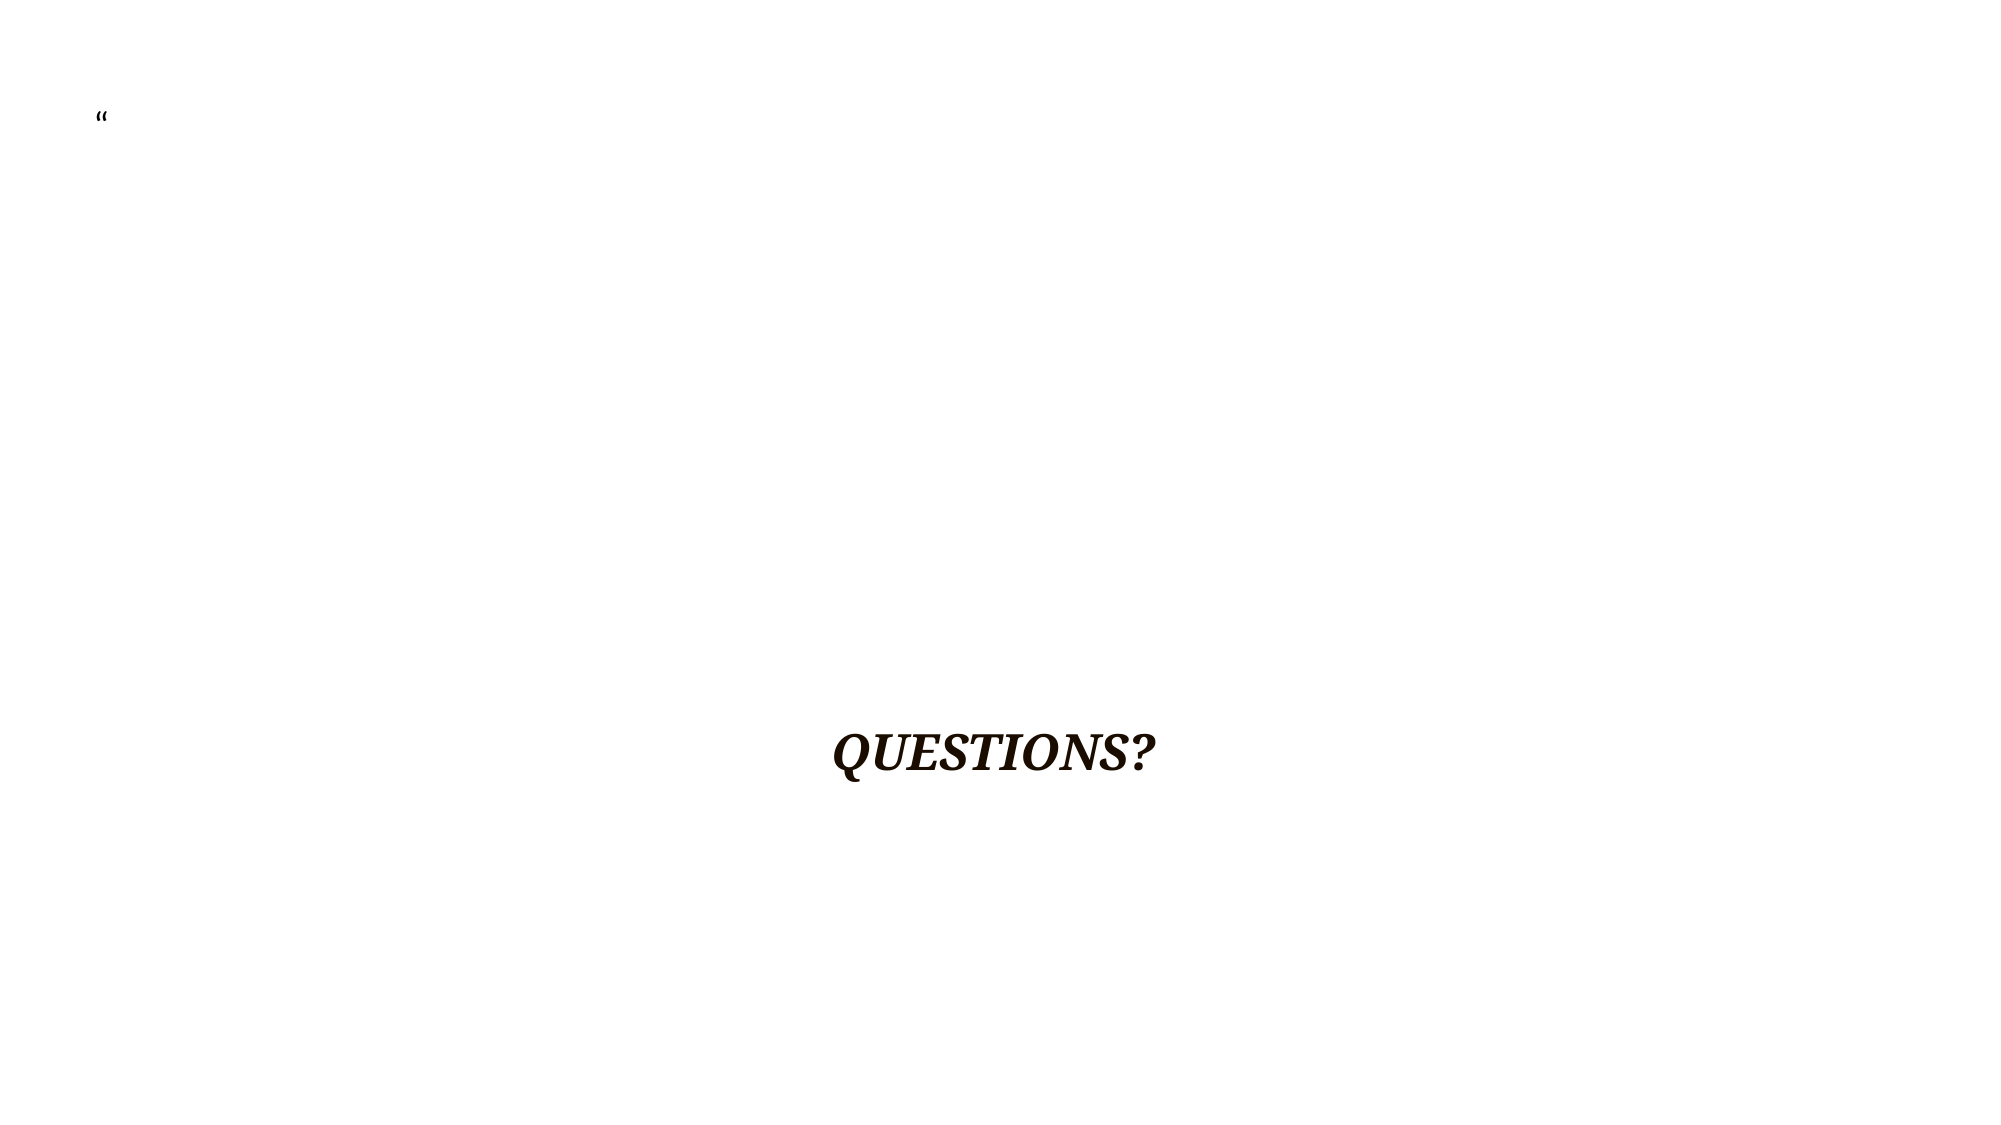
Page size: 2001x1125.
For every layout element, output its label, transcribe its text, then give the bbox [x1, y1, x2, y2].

text_box QUESTIONS? [137, 719, 1863, 966]
text_box “ [78, 93, 1079, 154]
